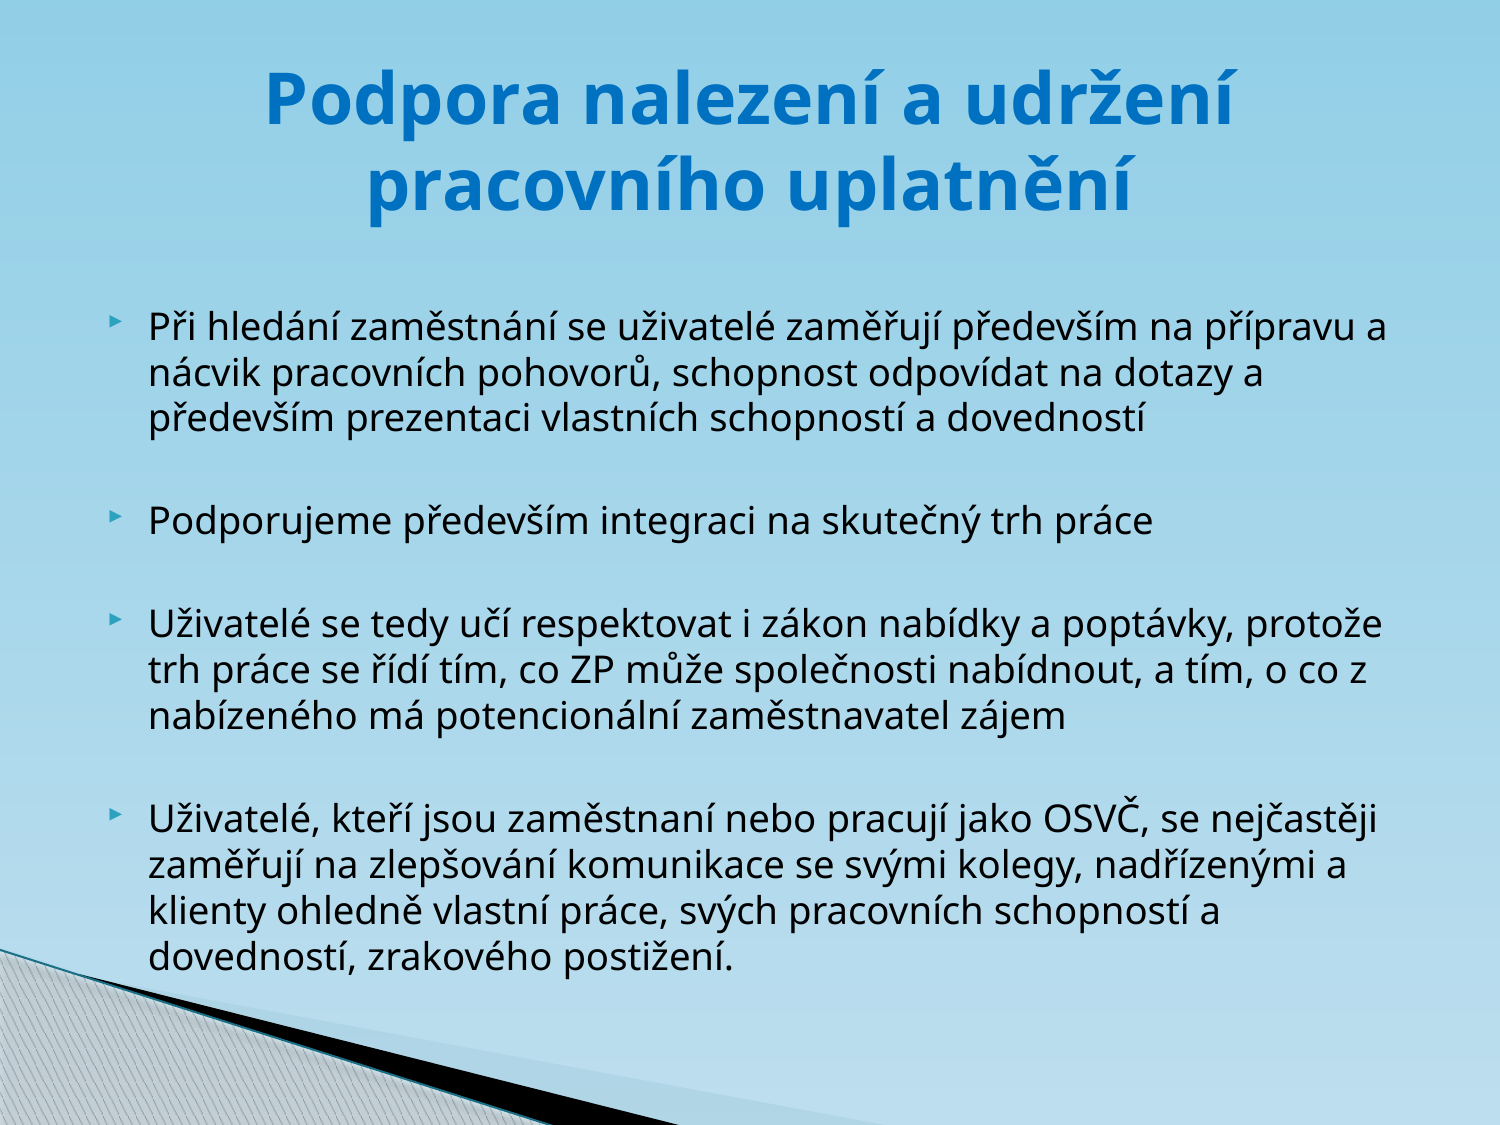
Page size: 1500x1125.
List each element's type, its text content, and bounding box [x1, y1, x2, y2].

list Při hledání zaměstnání se uživatelé zaměřují především na přípravu a nácvik pracovních pohovorů, schopnost odpovídat na dotazy a především prezentaci vlastních schopností a dovedností Podporujeme především integraci na skutečný trh práce Uživatelé se tedy učí respektovat i zákon nabídky a poptávky, protože trh práce se řídí tím, co ZP může společnosti nabídnout, a tím, o co z nabízeného má potencionální zaměstnavatel zájem Uživatelé, kteří jsou zaměstnaní nebo pracují jako OSVČ, se nejčastěji zaměřují na zlepšování komunikace se svými kolegy, nadřízenými a klienty ohledně vlastní práce, svých pracovních schopností a dovedností, zrakového postižení. [75, 243, 1425, 986]
title Podpora nalezení a udržení pracovního uplatnění [75, 45, 1425, 233]
